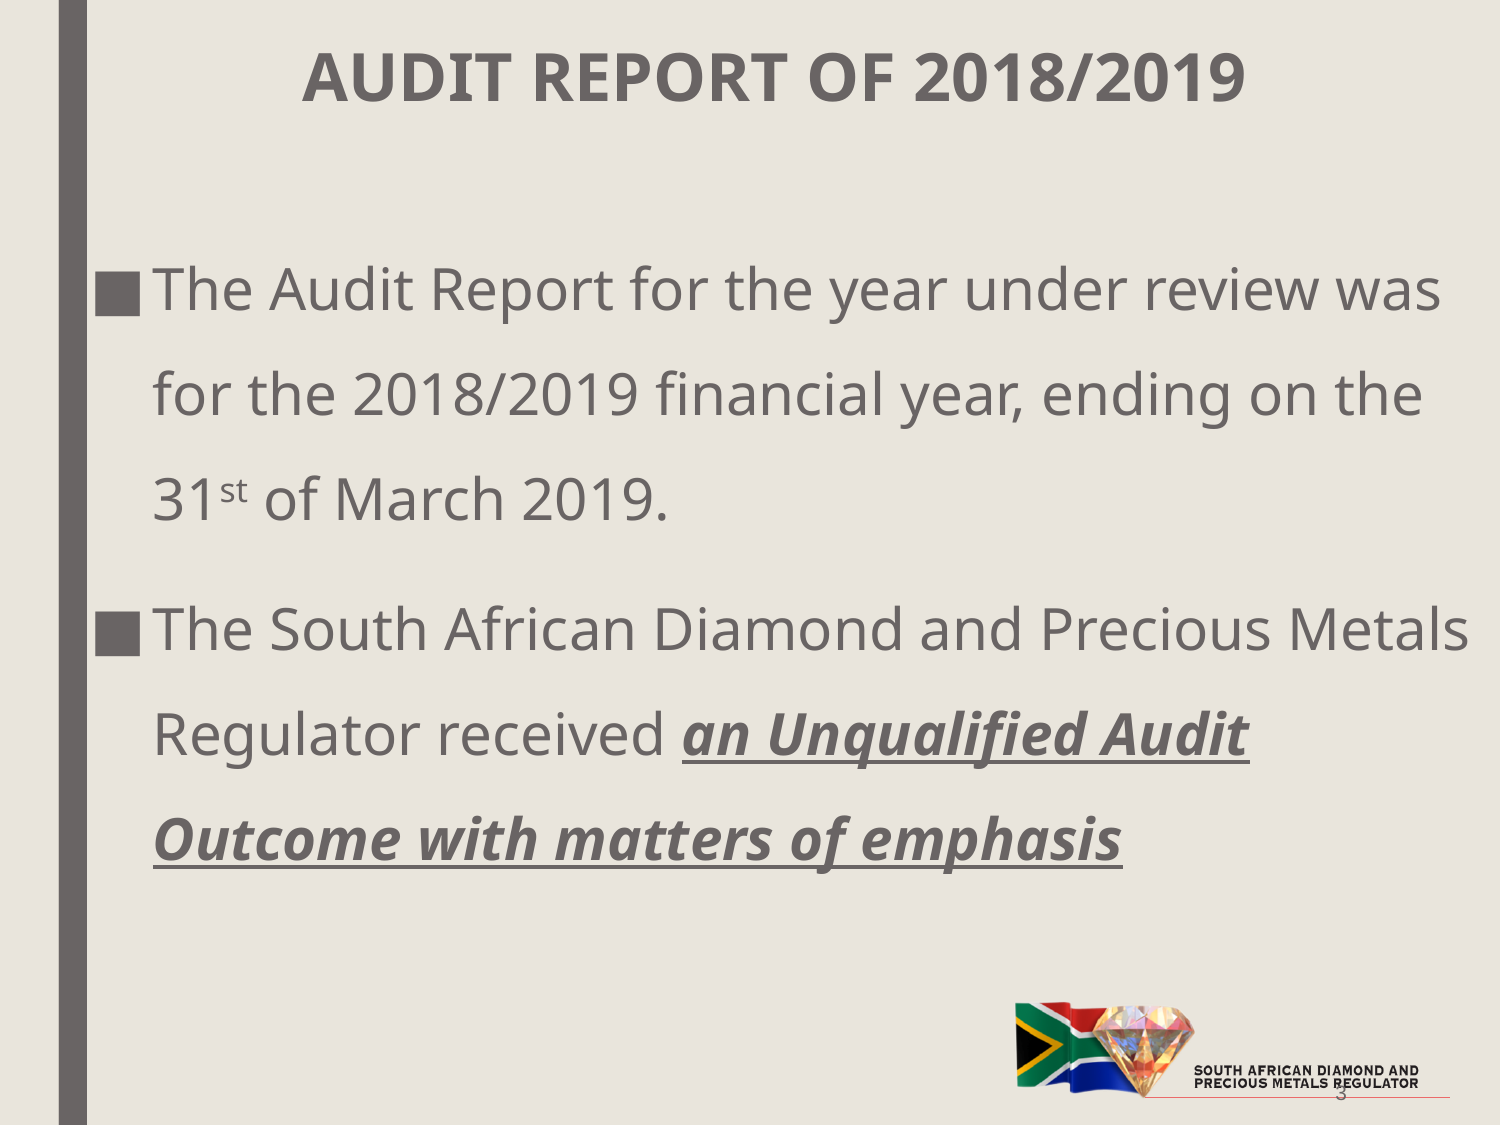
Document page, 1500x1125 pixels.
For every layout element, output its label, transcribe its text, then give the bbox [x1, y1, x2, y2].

title AUDIT REPORT OF 2018/2019 [287, 37, 1413, 137]
picture [1012, 1063, 1165, 1100]
slide_number 3 [1165, 1058, 1362, 1125]
list The Audit Report for the year under review was for the 2018/2019 financial year, ending on the 31st of March 2019. The South African Diamond and Precious Metals Regulator received an Unqualified Audit Outcome with matters of emphasis [75, 137, 1500, 1063]
picture [1362, 1063, 1450, 1100]
